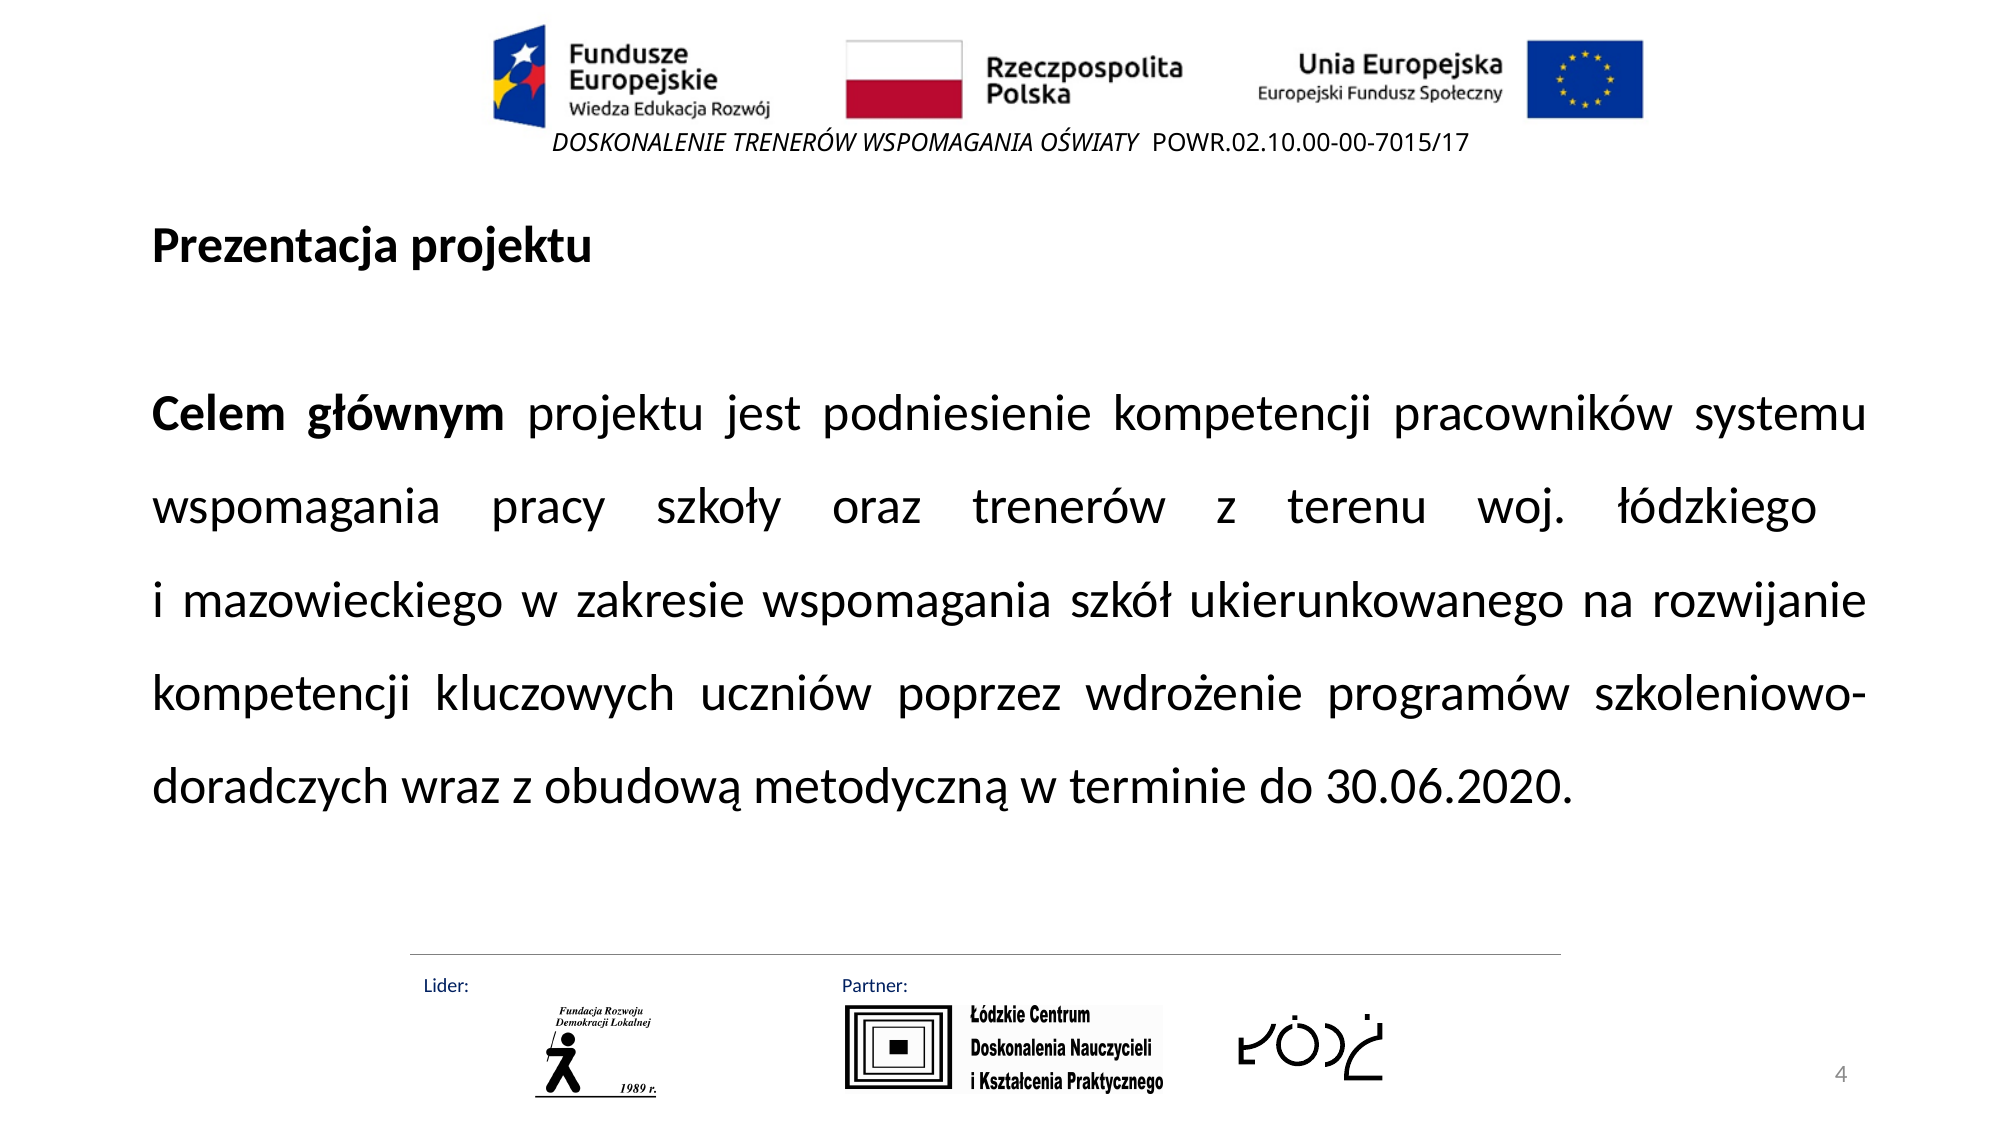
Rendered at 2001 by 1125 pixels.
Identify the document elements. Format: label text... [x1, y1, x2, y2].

title DOSKONALENIE TRENERÓW WSPOMAGANIA OŚWIATY POWR.02.10.00-00-7015/17 [151, 0, 1871, 169]
picture [384, 953, 1587, 1125]
picture [468, 0, 1669, 154]
list Prezentacja projektu Celem głównym projektu jest podniesienie kompetencji pracowników systemu wspomagania pracy szkoły oraz trenerów z terenu woj. łódzkiego i mazowieckiego w zakresie wspomagania szkół ukierunkowanego na rozwijanie kompetencji kluczowych uczniów poprzez wdrożenie programów szkoleniowo-doradczych wraz z obudową metodyczną w terminie do 30.06.2020. [137, 210, 1885, 888]
slide_number 4 [1587, 1042, 1863, 1103]
